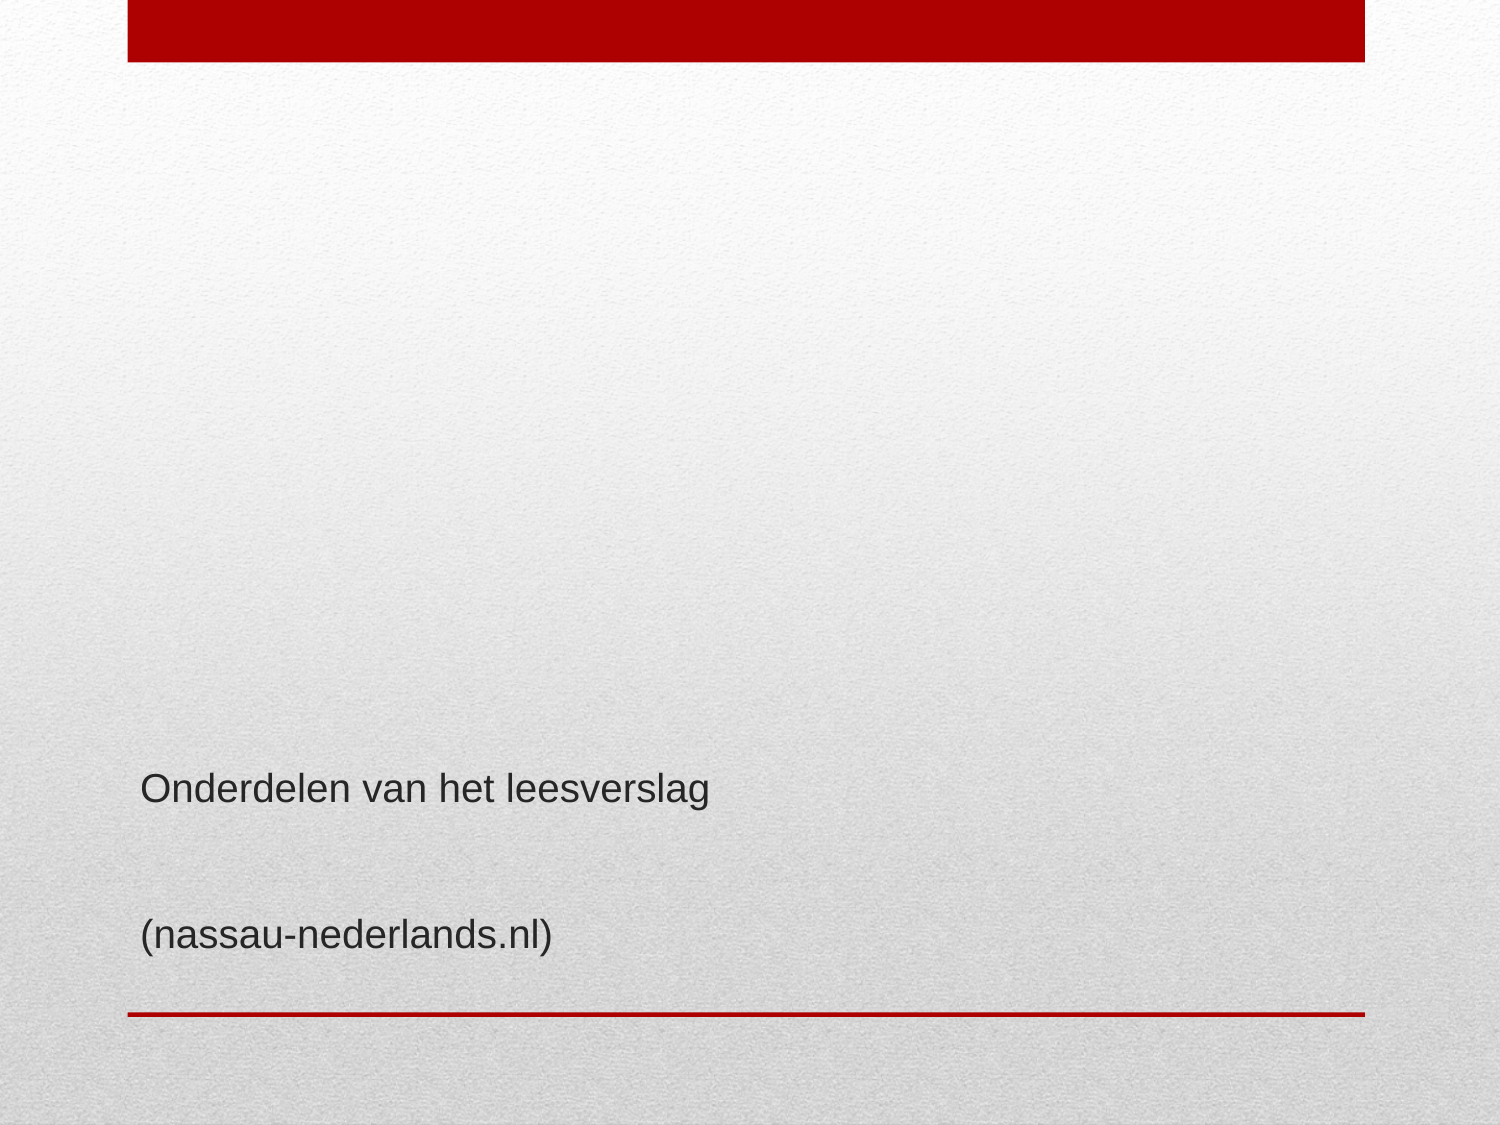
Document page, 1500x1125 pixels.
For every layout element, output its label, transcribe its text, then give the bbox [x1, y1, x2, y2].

title Onderdelen van het leesverslag (nassau-nederlands.nl) [125, 750, 1238, 1013]
